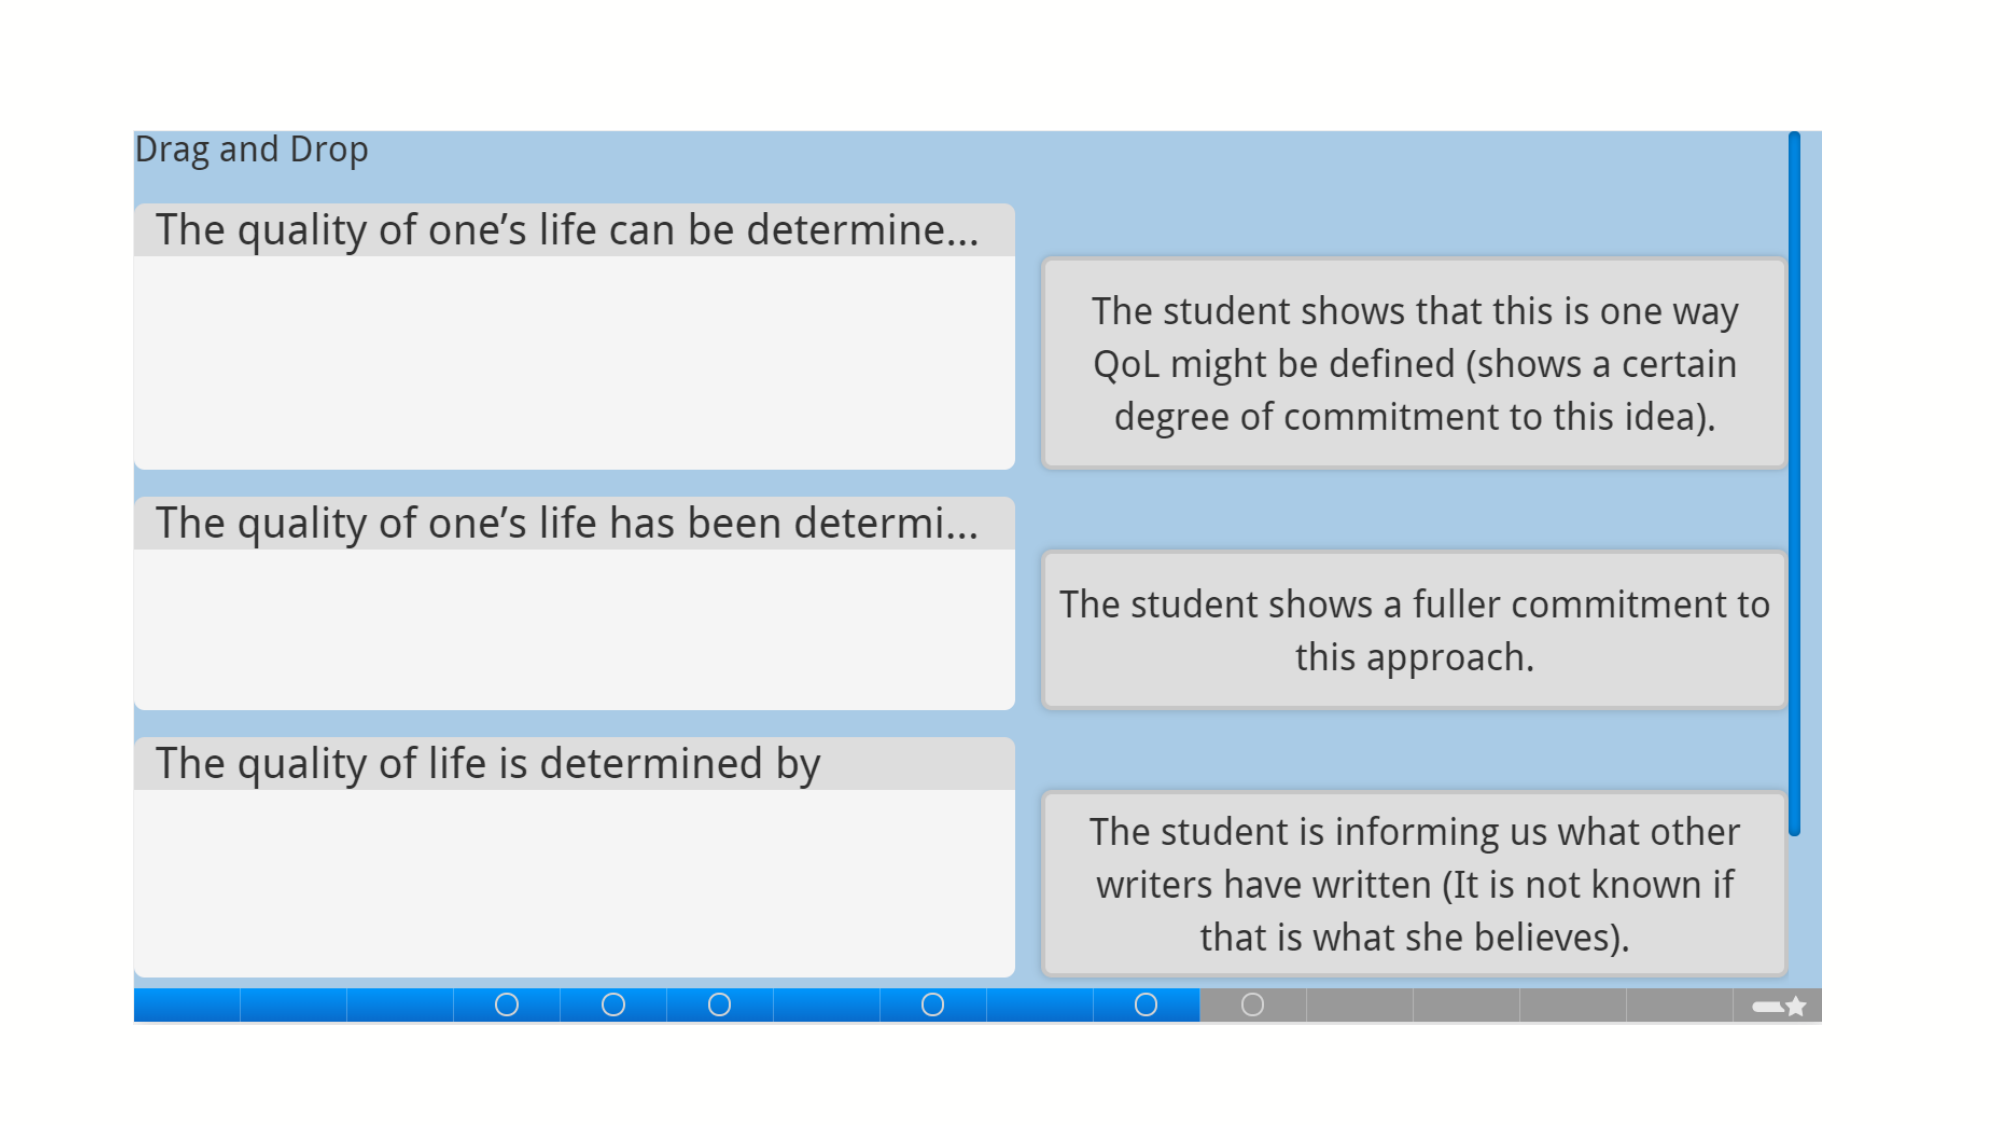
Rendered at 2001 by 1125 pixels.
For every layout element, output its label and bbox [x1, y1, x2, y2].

list [132, 128, 1822, 1025]
